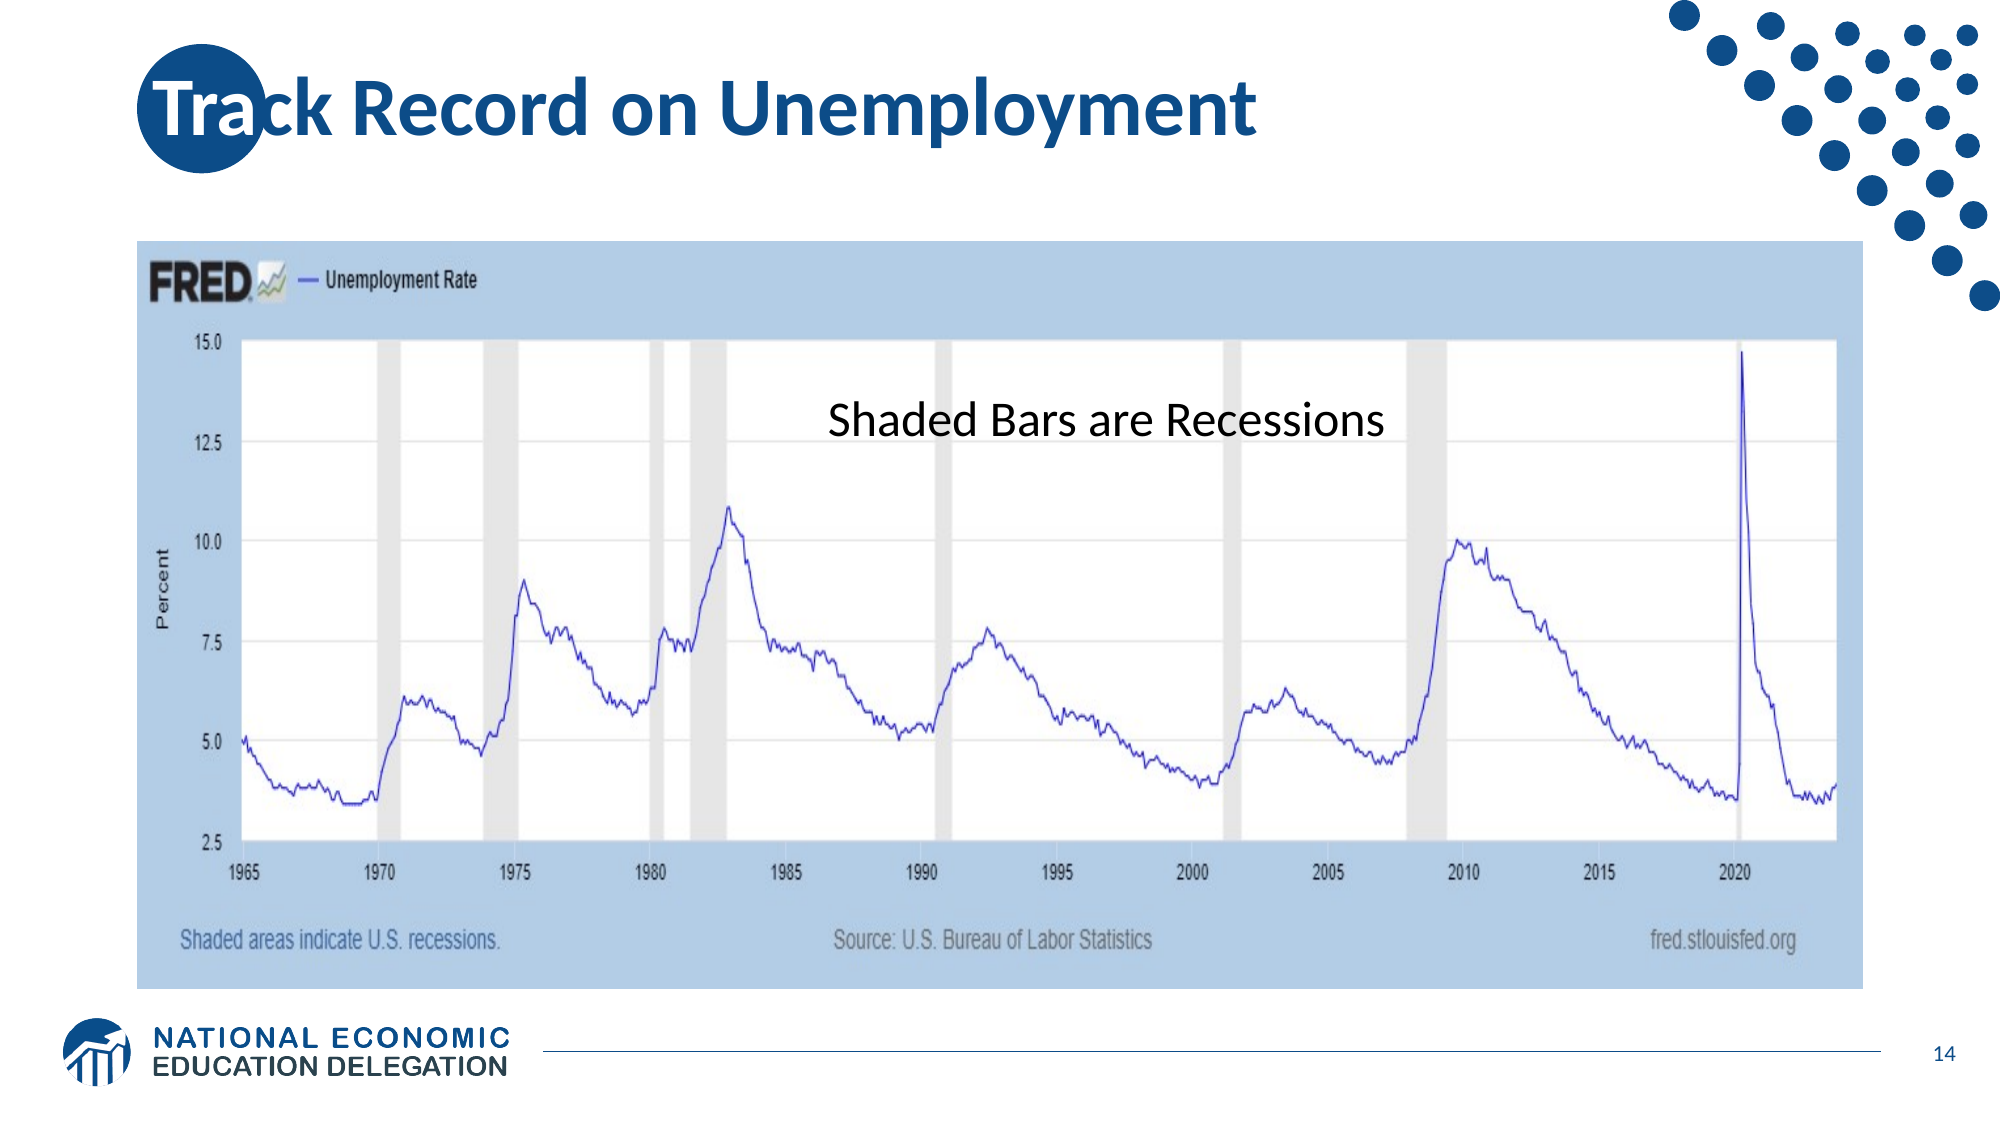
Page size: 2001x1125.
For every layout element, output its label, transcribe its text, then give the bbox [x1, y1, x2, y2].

slide_number 14 [1521, 1022, 1972, 1082]
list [137, 241, 1863, 989]
title Track Record on Unemployment [137, 0, 1863, 218]
picture [55, 1013, 520, 1091]
